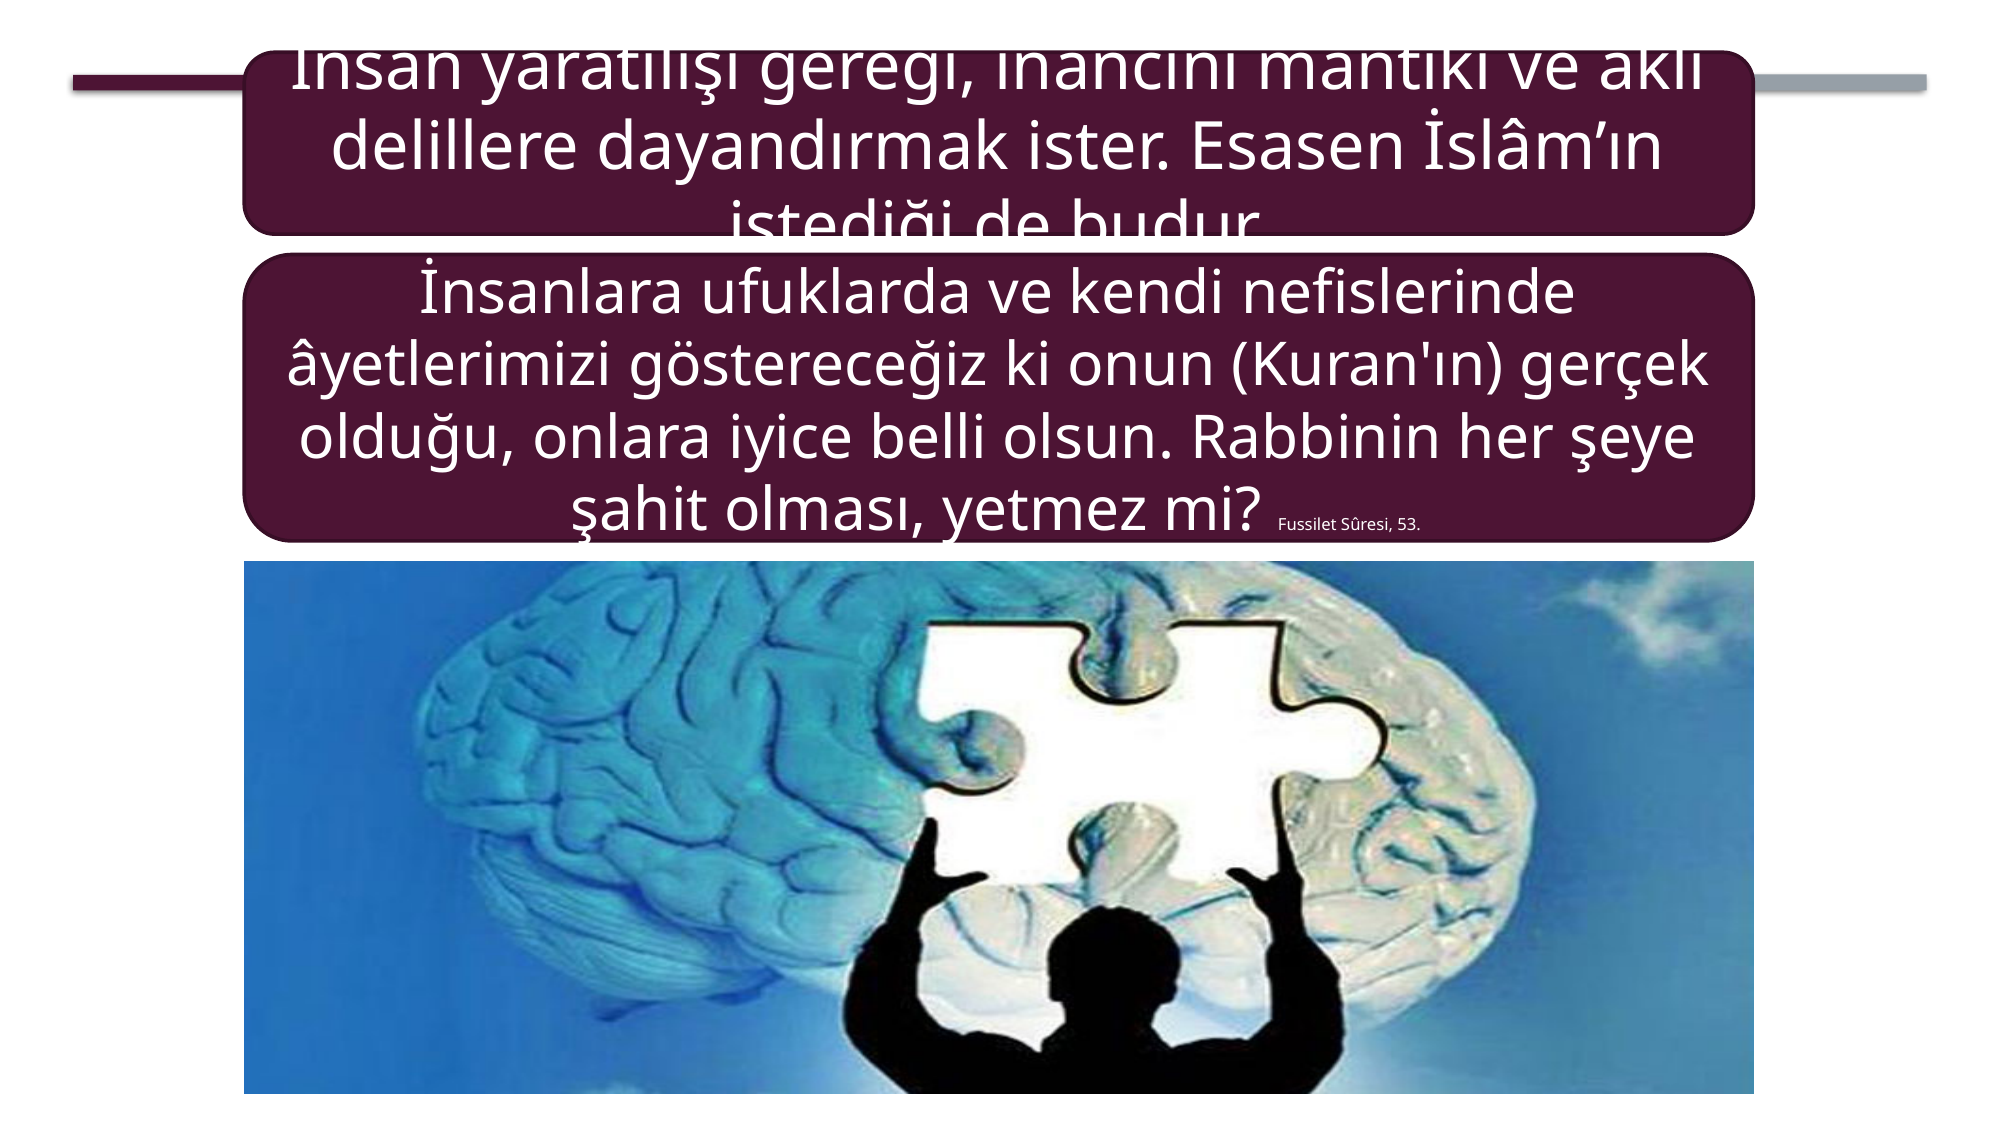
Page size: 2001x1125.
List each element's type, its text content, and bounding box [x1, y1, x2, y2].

picture [243, 560, 1754, 1094]
text_box İnsanlara ufuklarda ve kendi nefislerinde âyetlerimizi göstereceğiz ki onun (Kuran'ın) gerçek olduğu, onlara iyice belli olsun. Rabbinin her şeye şahit olması, yetmez mi? Fussilet Sûresi, 53. [242, 252, 1756, 543]
text_box İnsan yaratılışı gereği, inancını mantıki ve akli delillere dayandırmak ister. Esasen İslâm’ın istediği de budur. [242, 50, 1756, 236]
